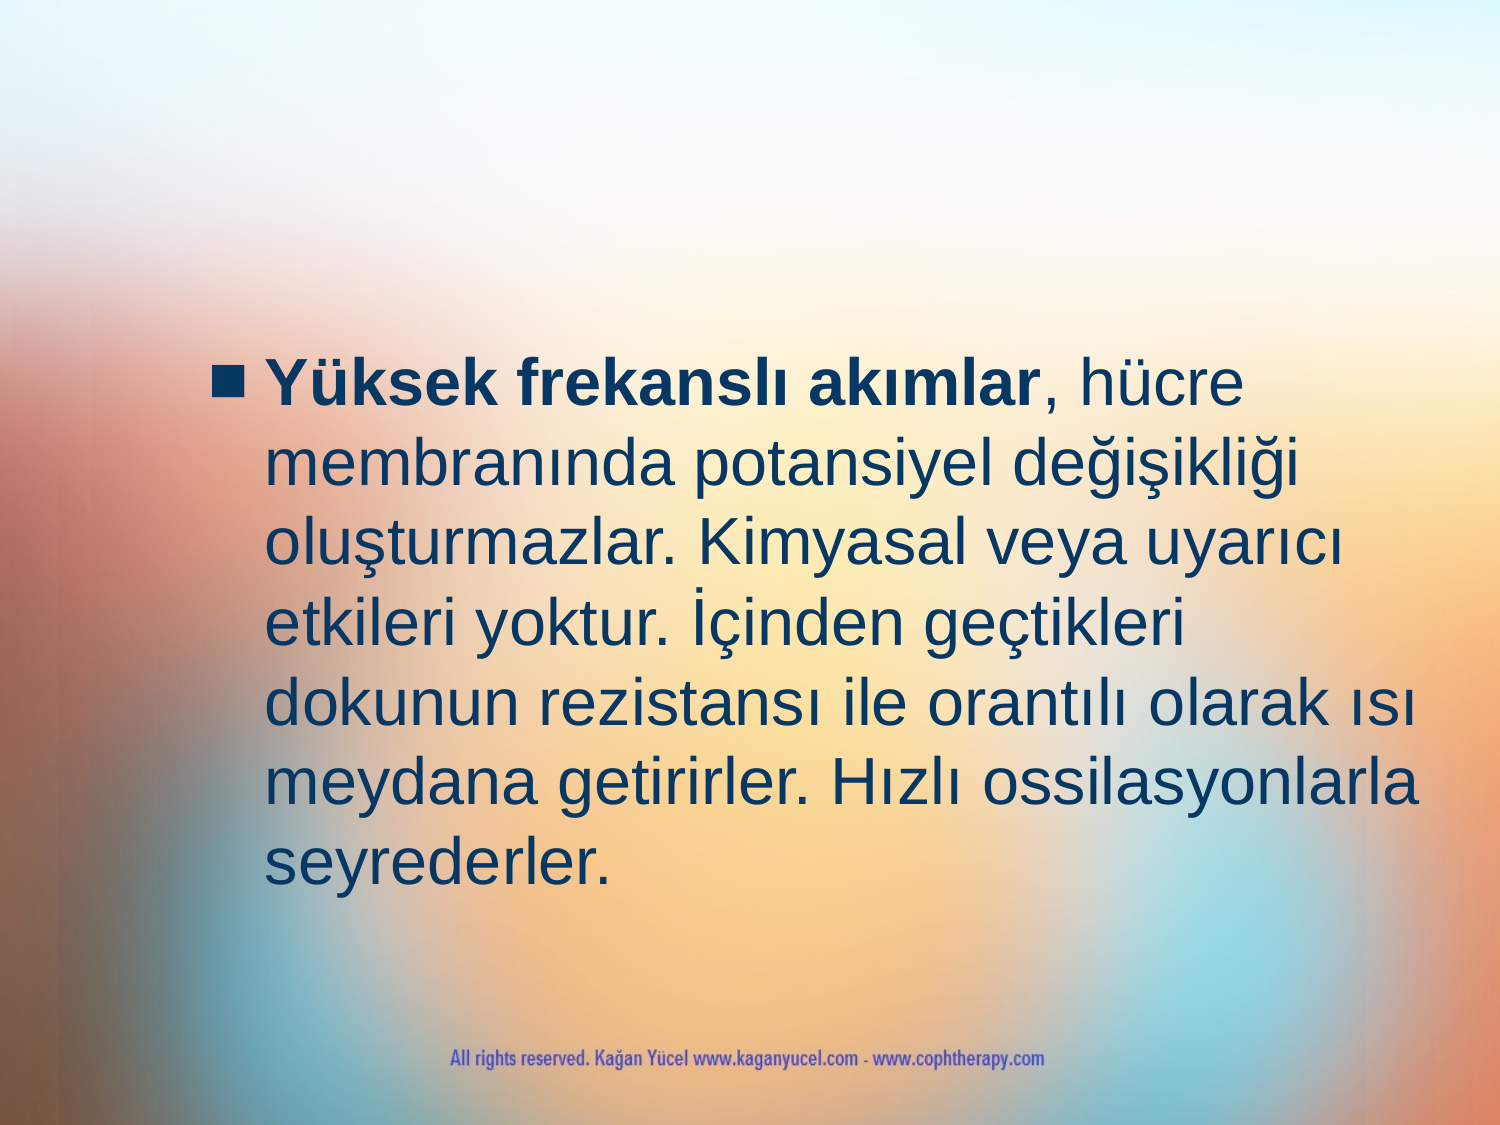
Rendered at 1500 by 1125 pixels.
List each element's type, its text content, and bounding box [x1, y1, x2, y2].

text_box [188, 35, 1468, 275]
picture [0, 0, 1500, 1125]
text_box Yüksek frekanslı akımlar, hücre membranında potansiyel değişikliği oluşturmazlar. Kimyasal veya uyarıcı etkileri yoktur. İçinden geçtikleri dokunun rezistansı ile orantılı olarak ısı meydana getirirler. Hızlı ossilasyonlarla seyrederler. [193, 330, 1469, 1006]
